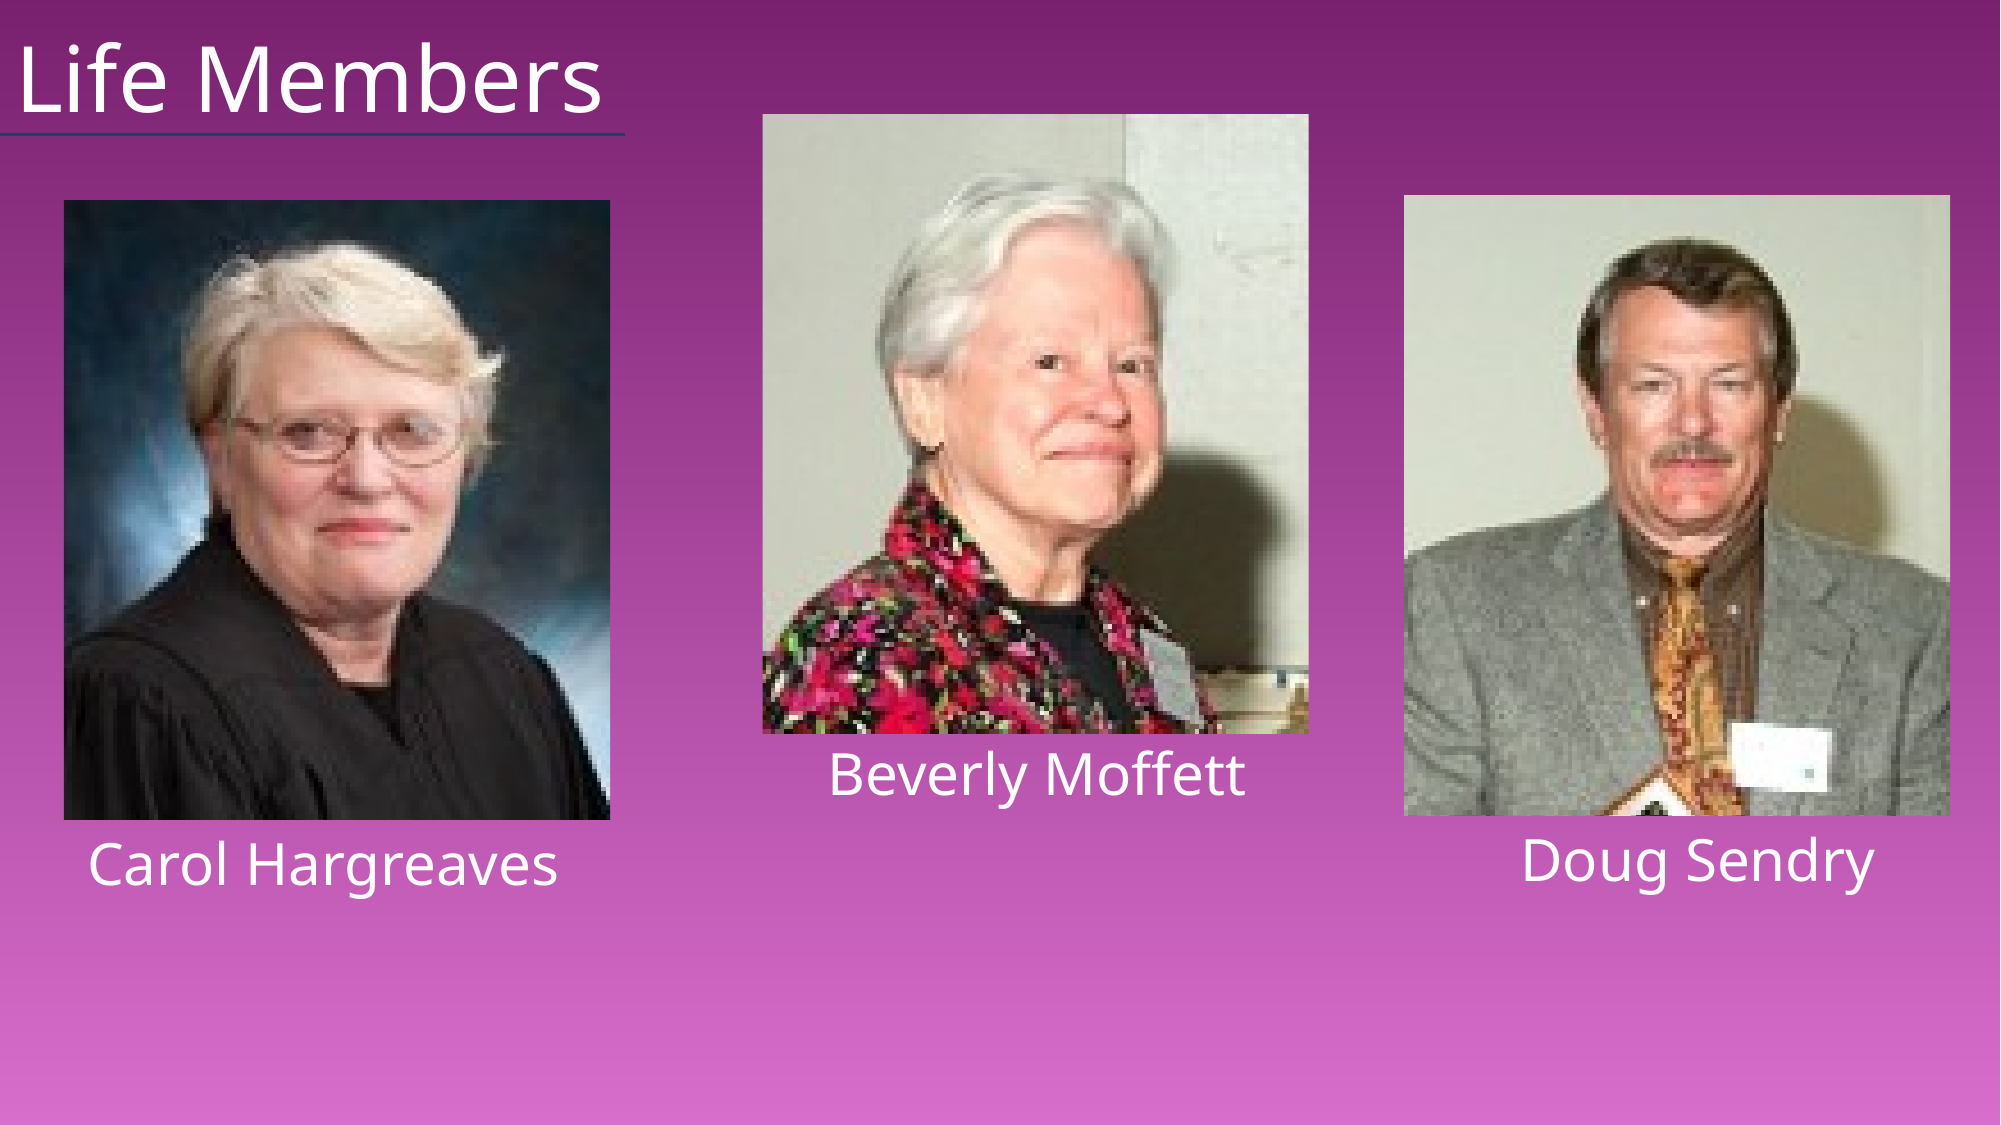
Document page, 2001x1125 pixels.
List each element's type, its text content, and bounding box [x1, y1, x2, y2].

text_box Doug Sendry [1417, 815, 2000, 901]
text_box Beverly Moffett [813, 729, 1390, 815]
picture [63, 199, 611, 820]
title Life Members [0, 0, 1863, 278]
picture [762, 114, 1310, 735]
text_box Carol Hargreaves [72, 819, 634, 905]
picture [1403, 195, 1951, 817]
